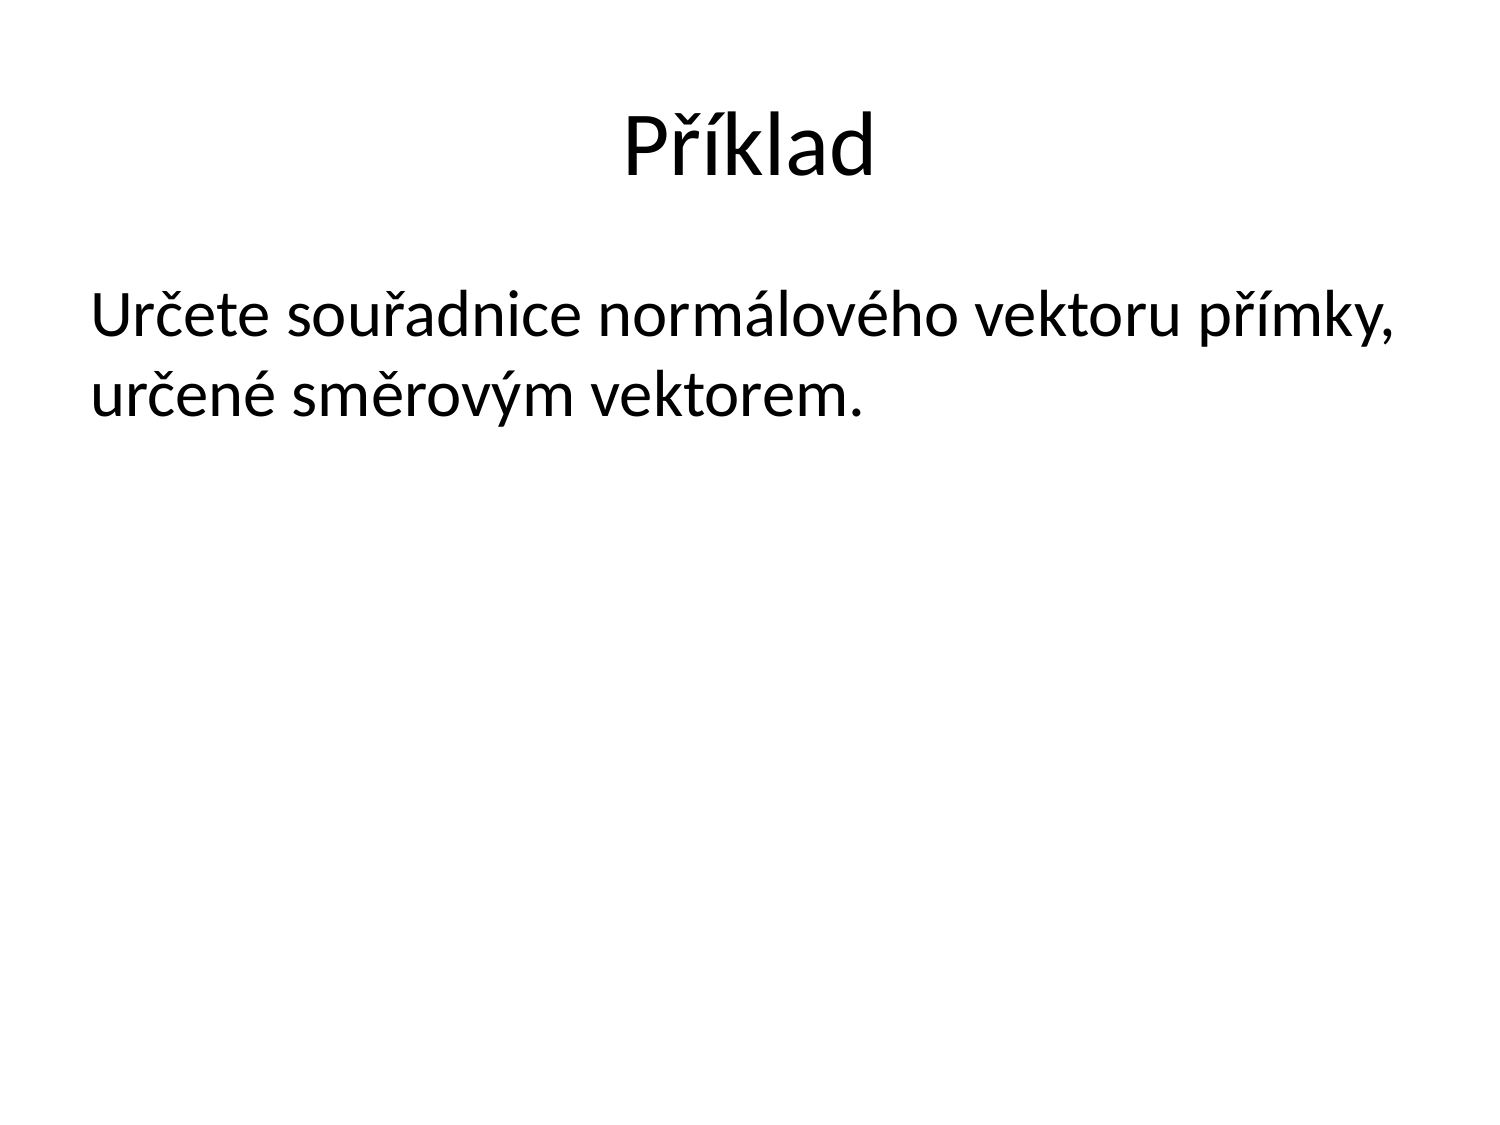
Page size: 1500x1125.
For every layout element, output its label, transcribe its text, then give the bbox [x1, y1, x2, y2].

title Příklad [75, 45, 1425, 233]
